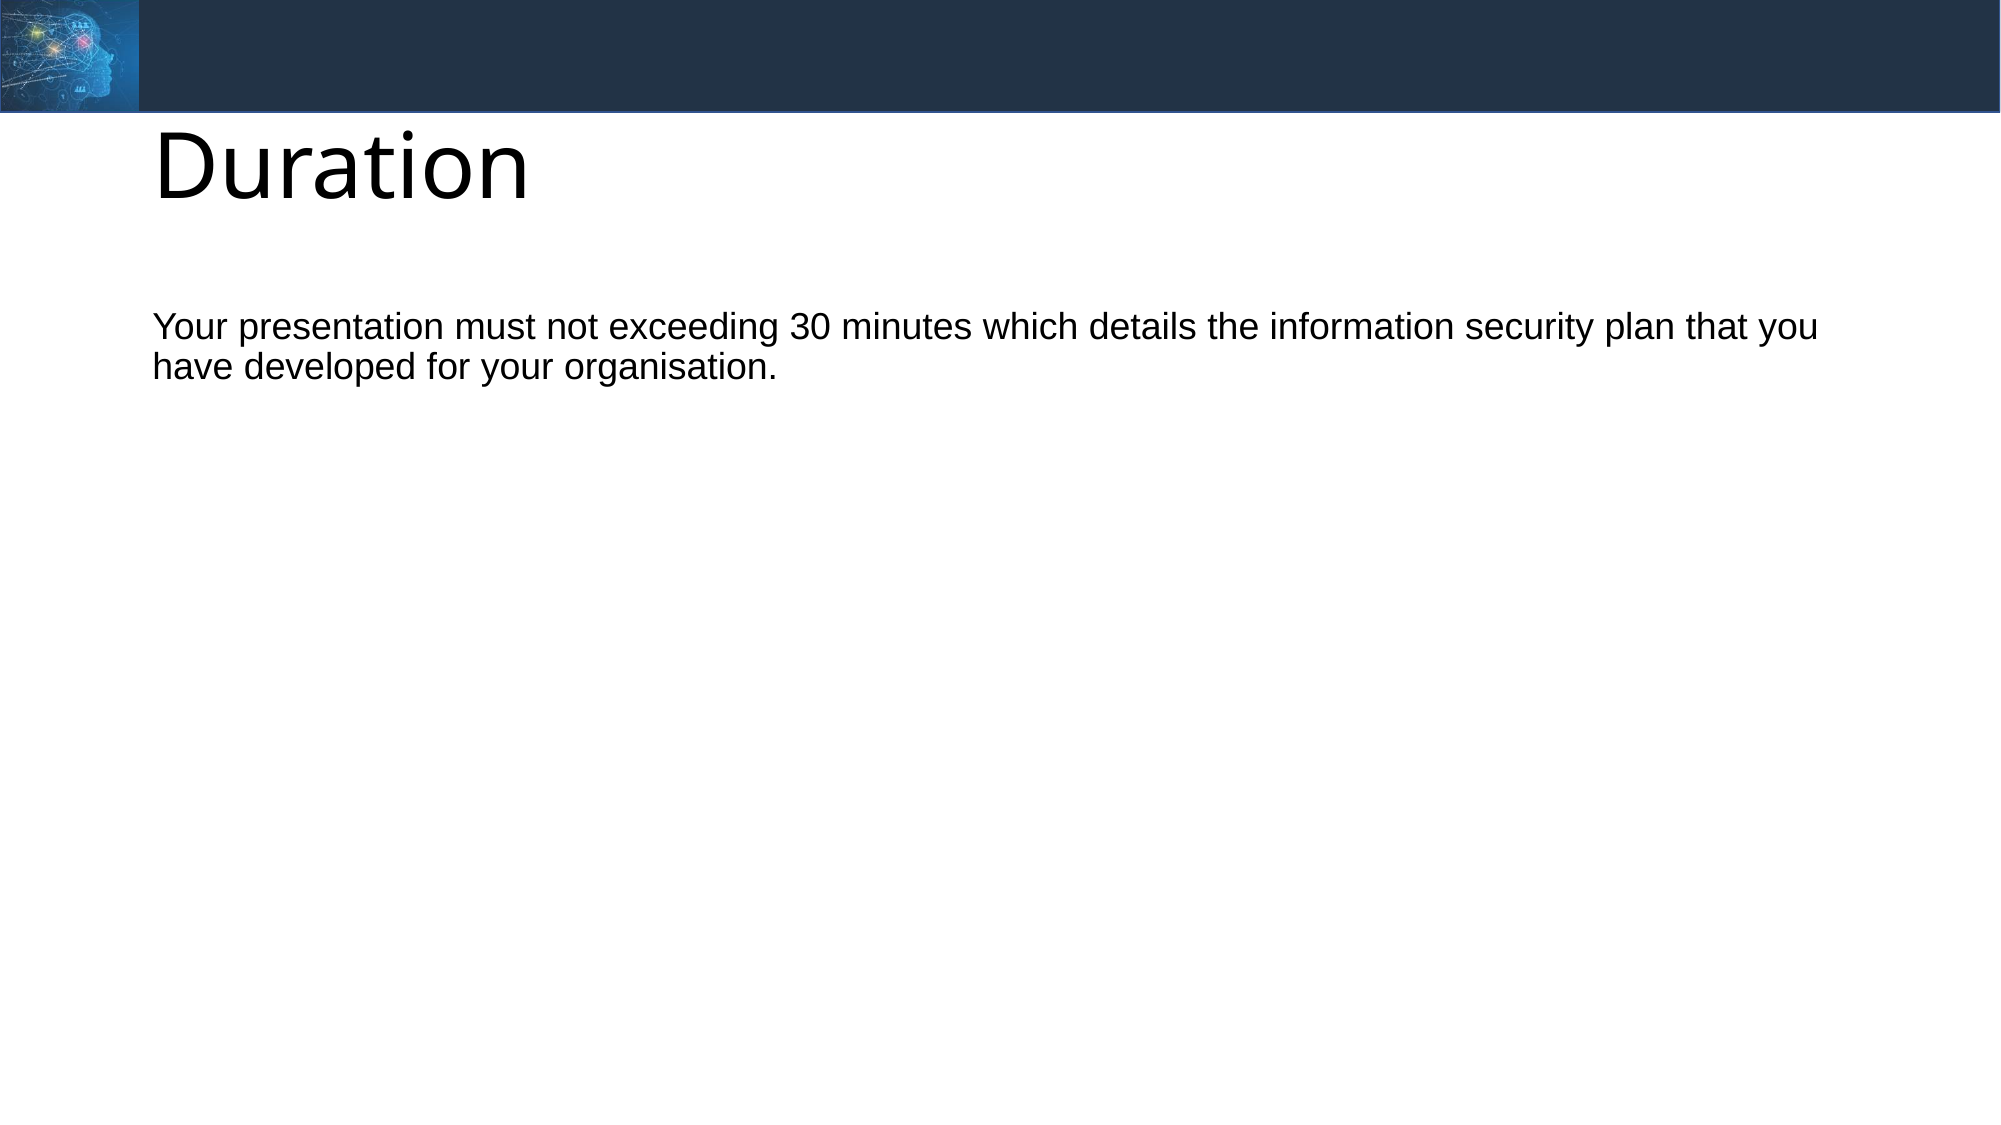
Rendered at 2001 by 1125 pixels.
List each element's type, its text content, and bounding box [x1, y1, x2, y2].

picture [2, 0, 139, 111]
title Duration [137, 59, 1863, 278]
list Your presentation must not exceeding 30 minutes which details the information security plan that you have developed for your organisation. [137, 299, 1863, 1014]
